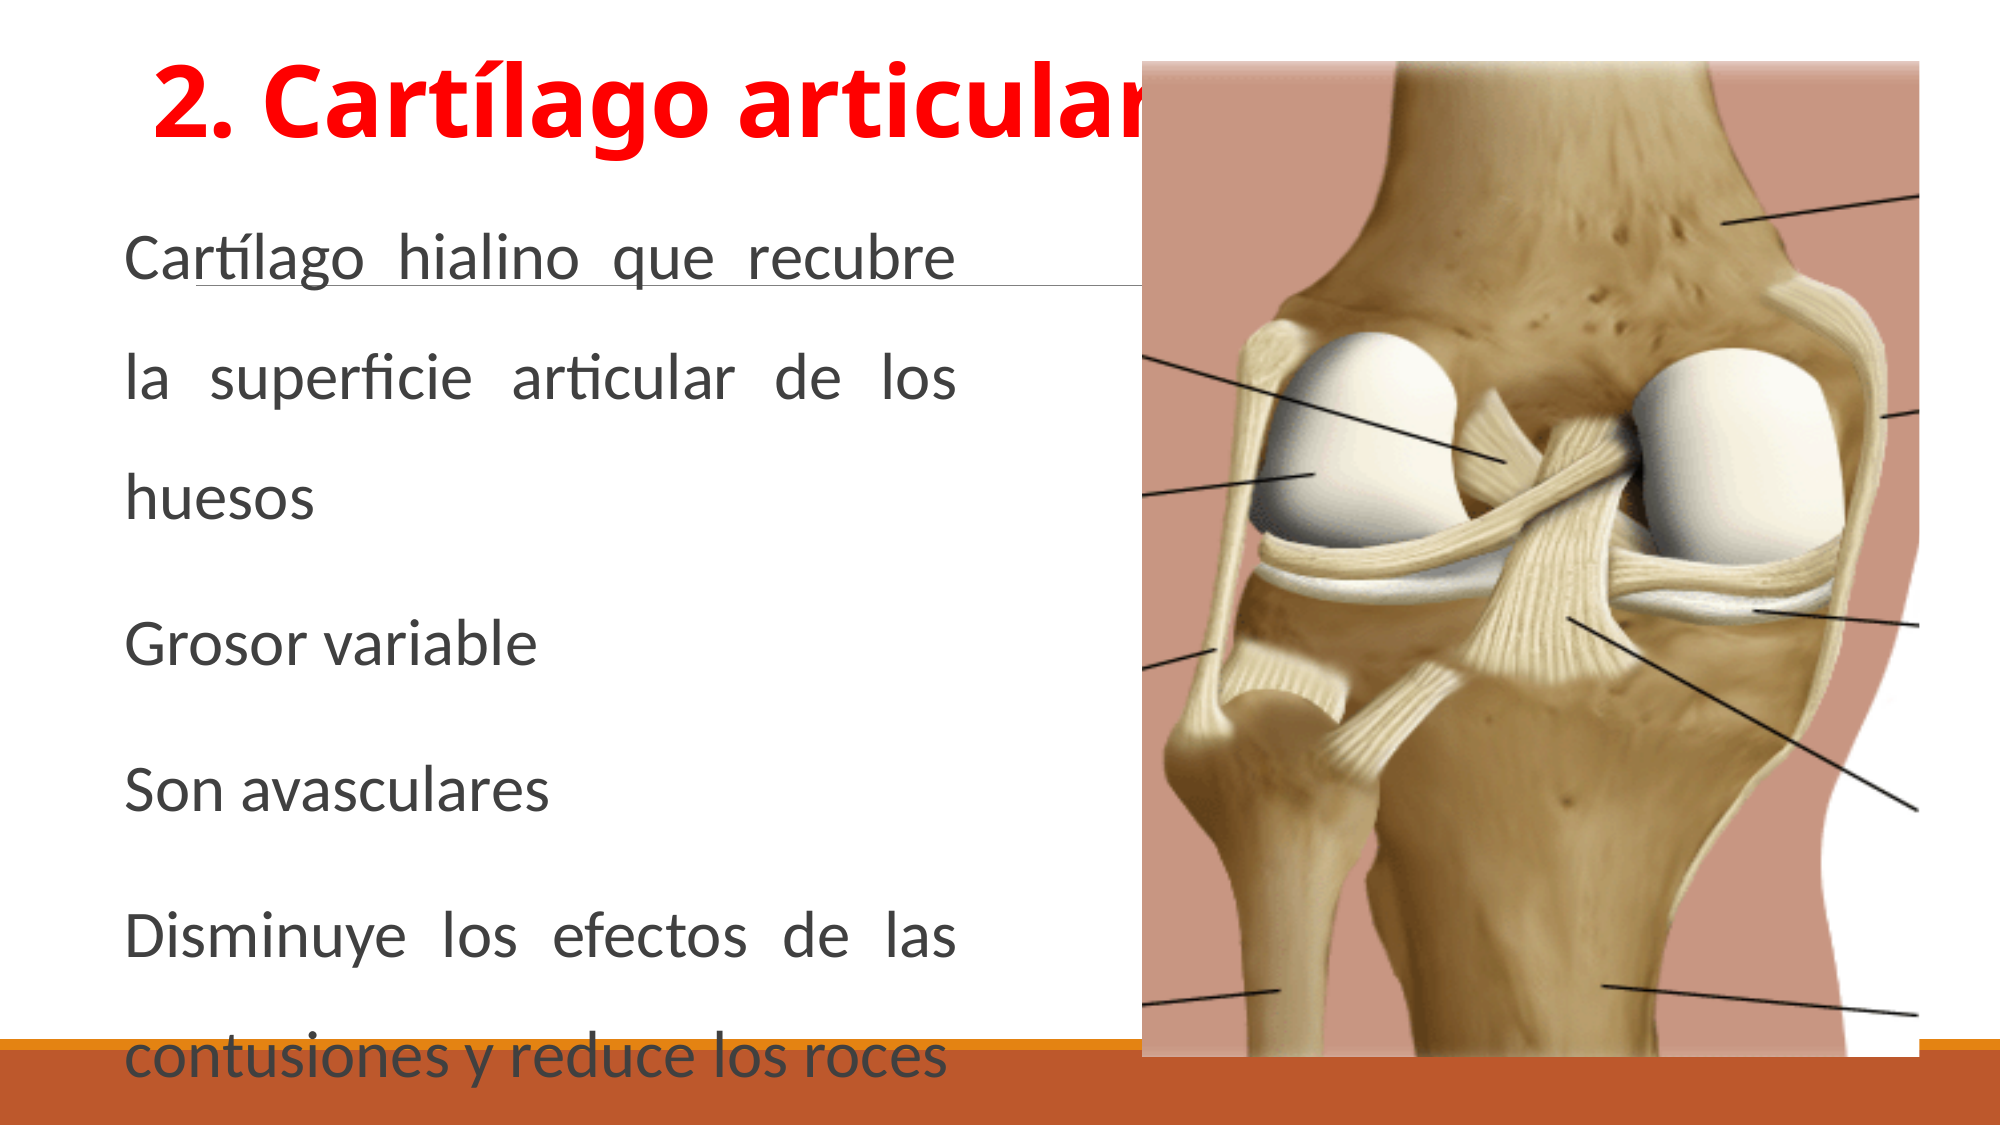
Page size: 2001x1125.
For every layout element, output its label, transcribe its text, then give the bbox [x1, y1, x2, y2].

picture [1141, 60, 1920, 1058]
title 2. Cartílago articular [137, 0, 1863, 166]
list Cartílago hialino que recubre la superficie articular de los huesos Grosor variable Son avasculares Disminuye los efectos de las contusiones y reduce los roces [110, 165, 958, 1125]
